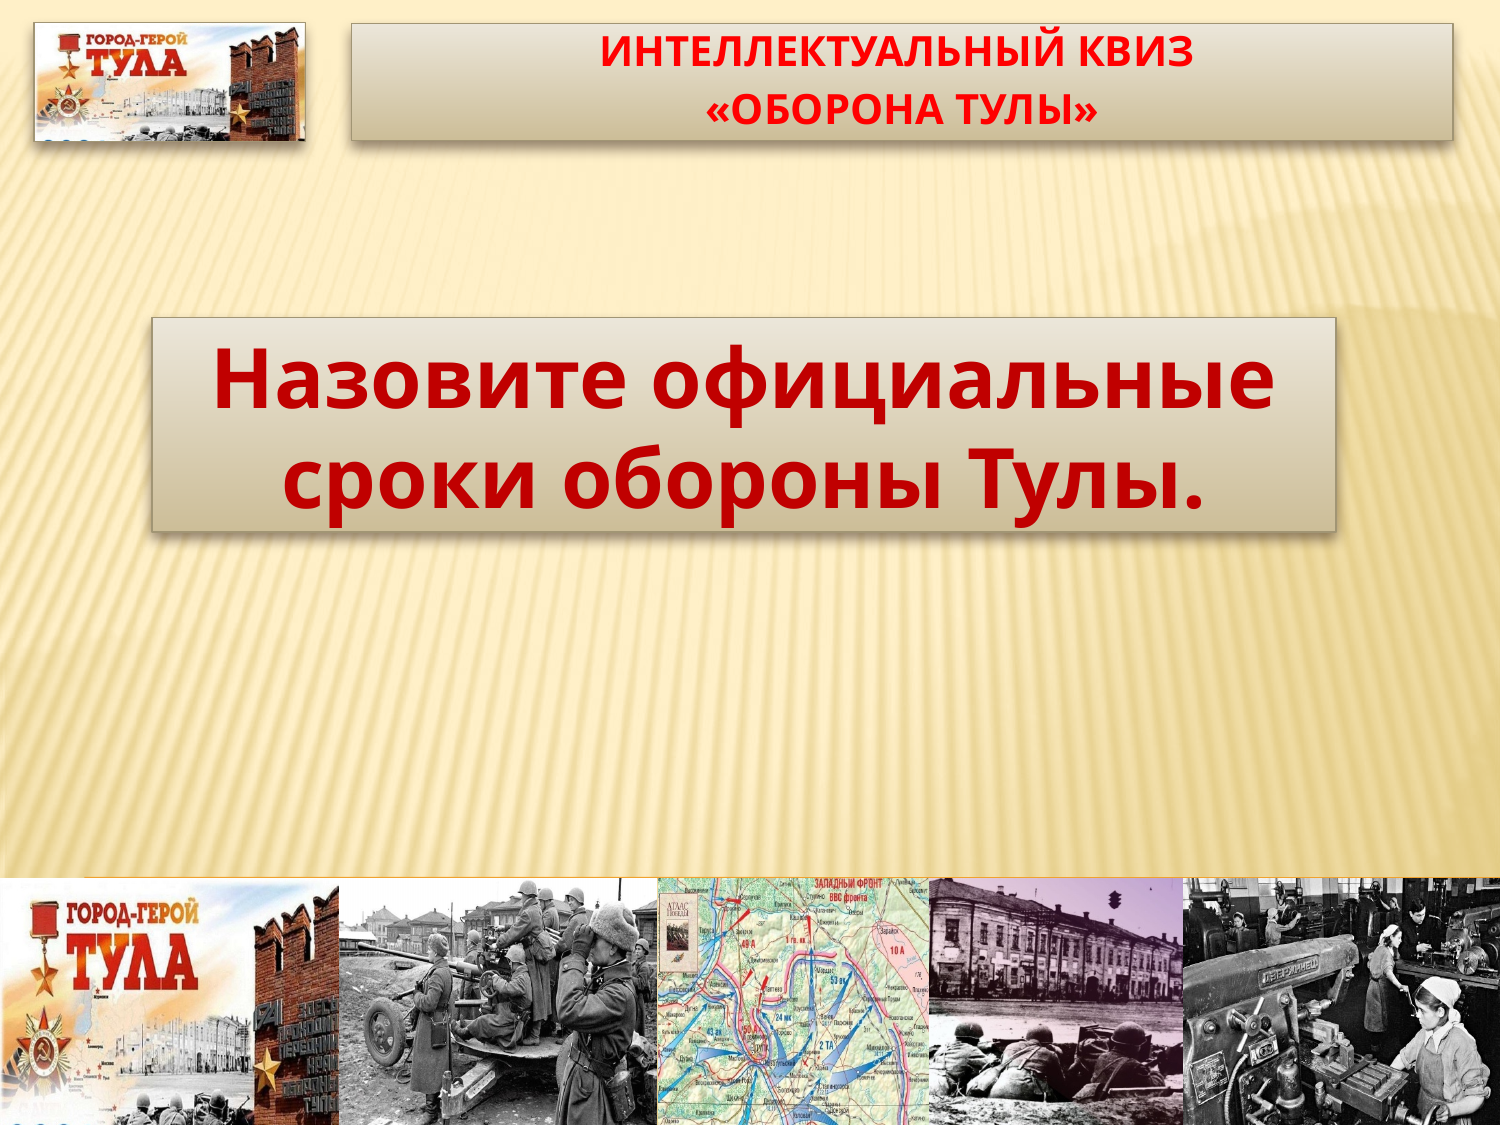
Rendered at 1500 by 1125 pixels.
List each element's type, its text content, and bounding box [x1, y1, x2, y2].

picture [658, 878, 1500, 1125]
text_box Назовите официальные сроки обороны Тулы. [151, 317, 1337, 533]
picture [34, 23, 305, 141]
text_box ИНТЕЛЛЕКТУАЛЬНЫЙ КВИЗ «ОБОРОНА ТУЛЫ» [351, 23, 1454, 141]
picture [0, 878, 657, 1125]
